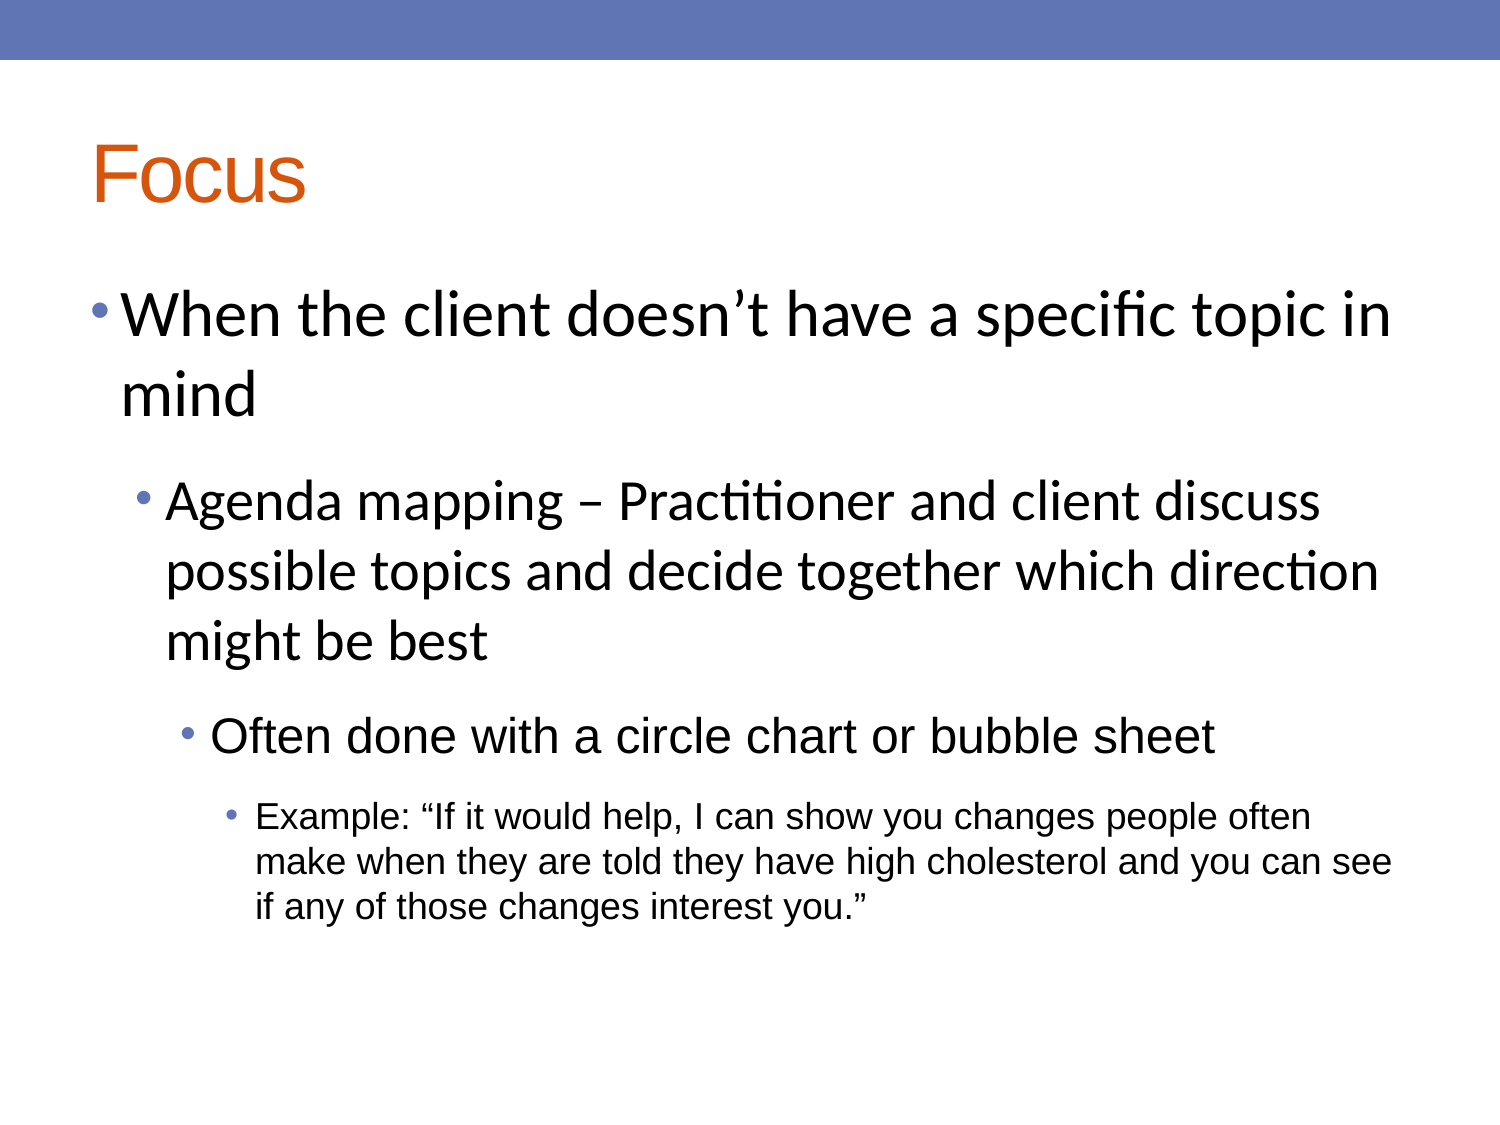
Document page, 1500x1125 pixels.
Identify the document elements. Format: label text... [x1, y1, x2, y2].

title Focus [75, 87, 1425, 250]
list When the client doesn’t have a specific topic in mind Agenda mapping – Practitioner and client discuss possible topics and decide together which direction might be best Often done with a circle chart or bubble sheet Example: “If it would help, I can show you changes people often make when they are told they have high cholesterol and you can see if any of those changes interest you.” [75, 262, 1425, 1063]
